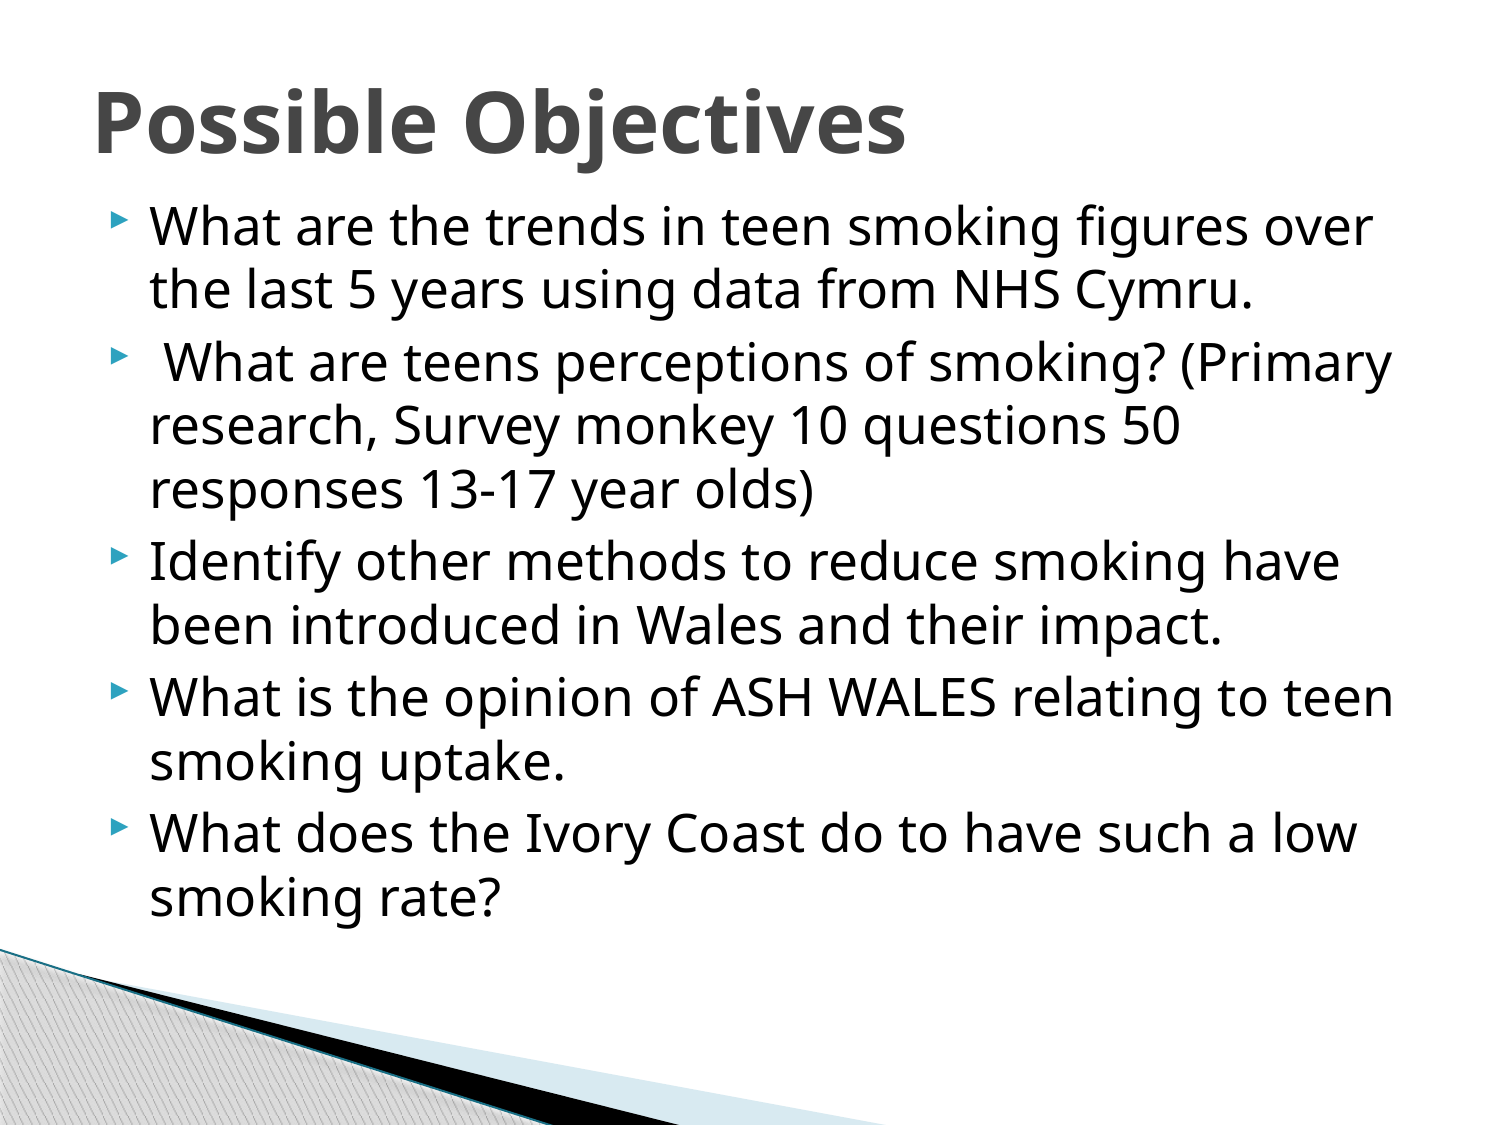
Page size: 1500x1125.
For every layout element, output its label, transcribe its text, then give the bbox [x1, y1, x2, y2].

title Possible Objectives [76, 42, 1427, 197]
list What are the trends in teen smoking figures over the last 5 years using data from NHS Cymru. What are teens perceptions of smoking? (Primary research, Survey monkey 10 questions 50 responses 13-17 year olds) Identify other methods to reduce smoking have been introduced in Wales and their impact. What is the opinion of ASH WALES relating to teen smoking uptake. What does the Ivory Coast do to have such a low smoking rate? [74, 184, 1426, 1071]
